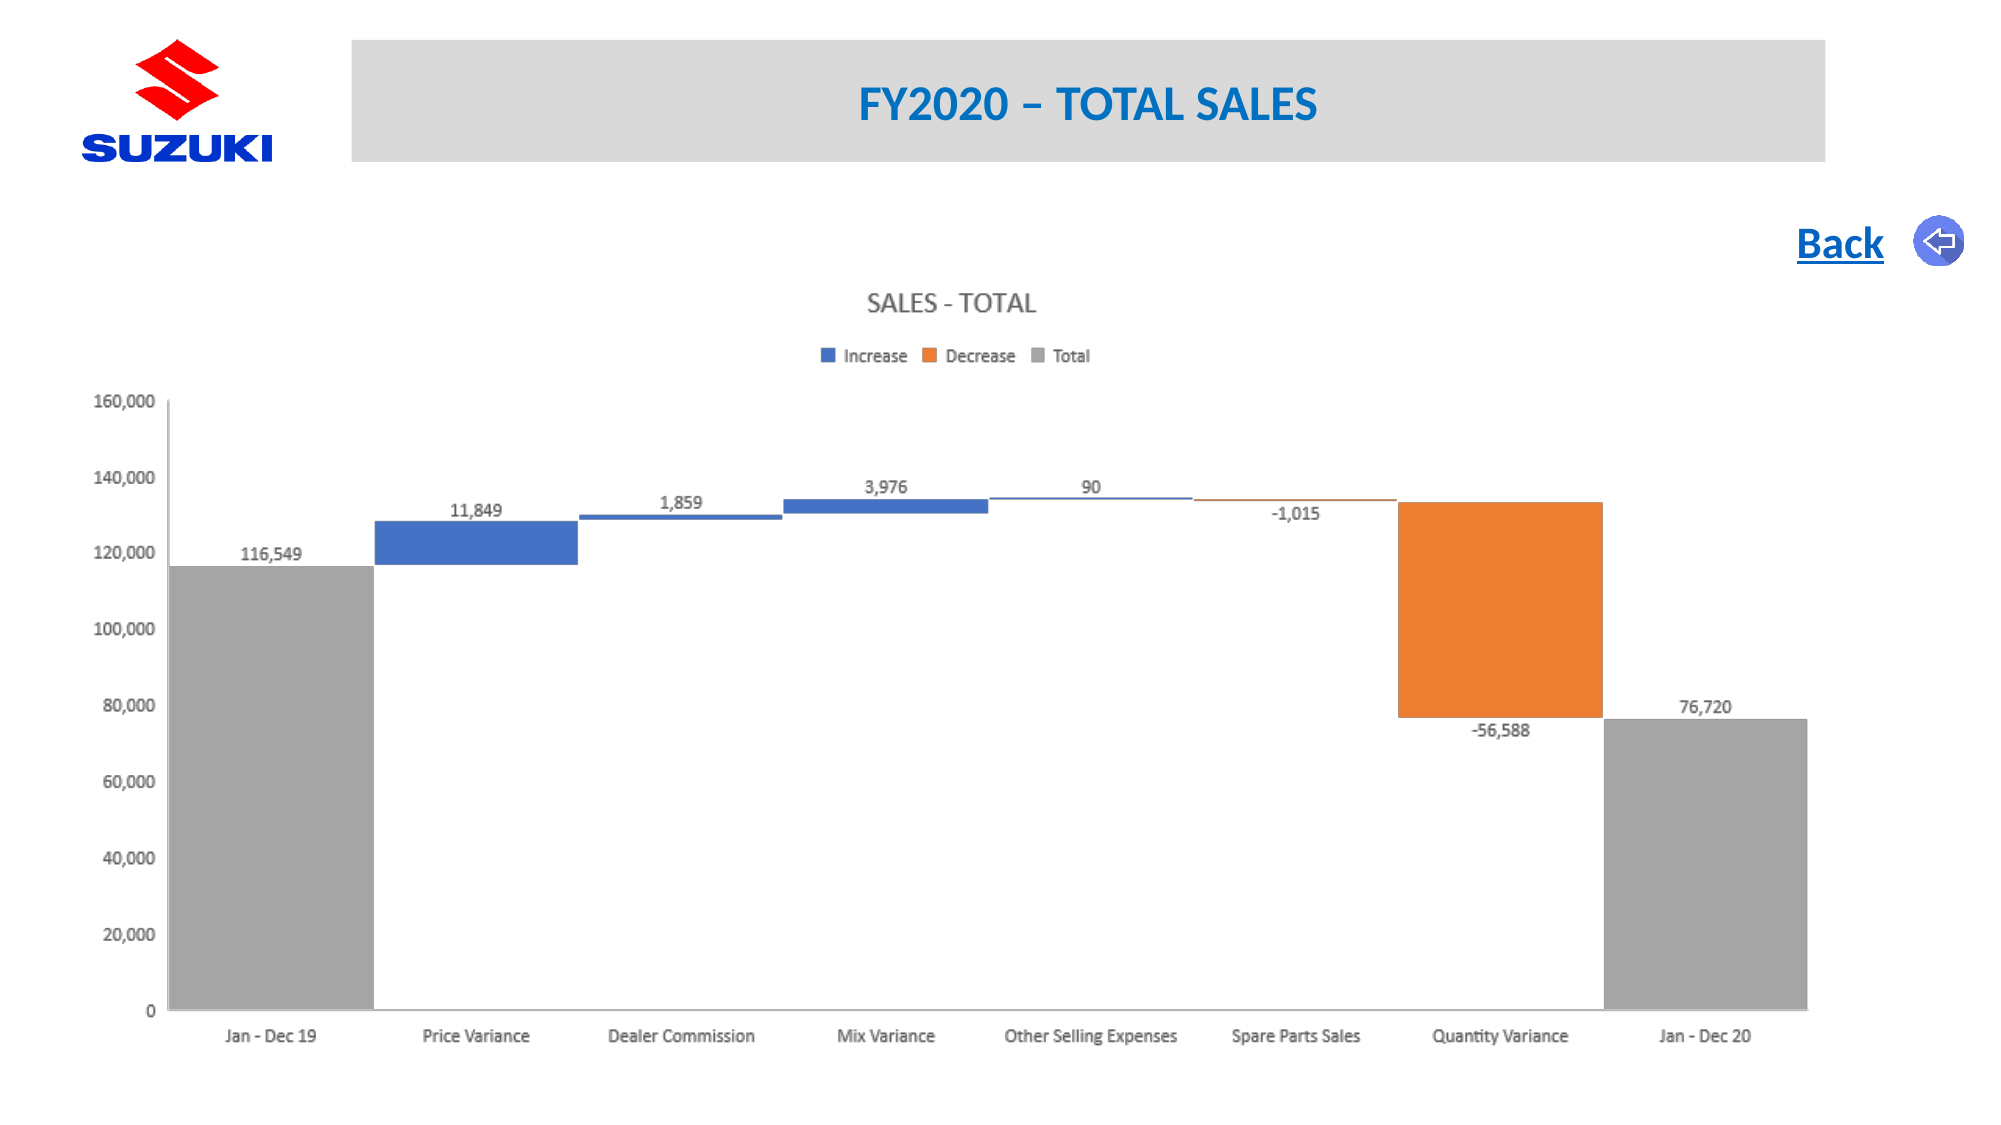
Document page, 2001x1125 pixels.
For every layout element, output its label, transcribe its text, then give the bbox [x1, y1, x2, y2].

text_box FY2020 – TOTAL SALES [351, 39, 1826, 162]
picture [82, 275, 1826, 1061]
text_box Back [1774, 205, 1900, 275]
picture [1913, 215, 1964, 267]
picture [82, 39, 272, 162]
